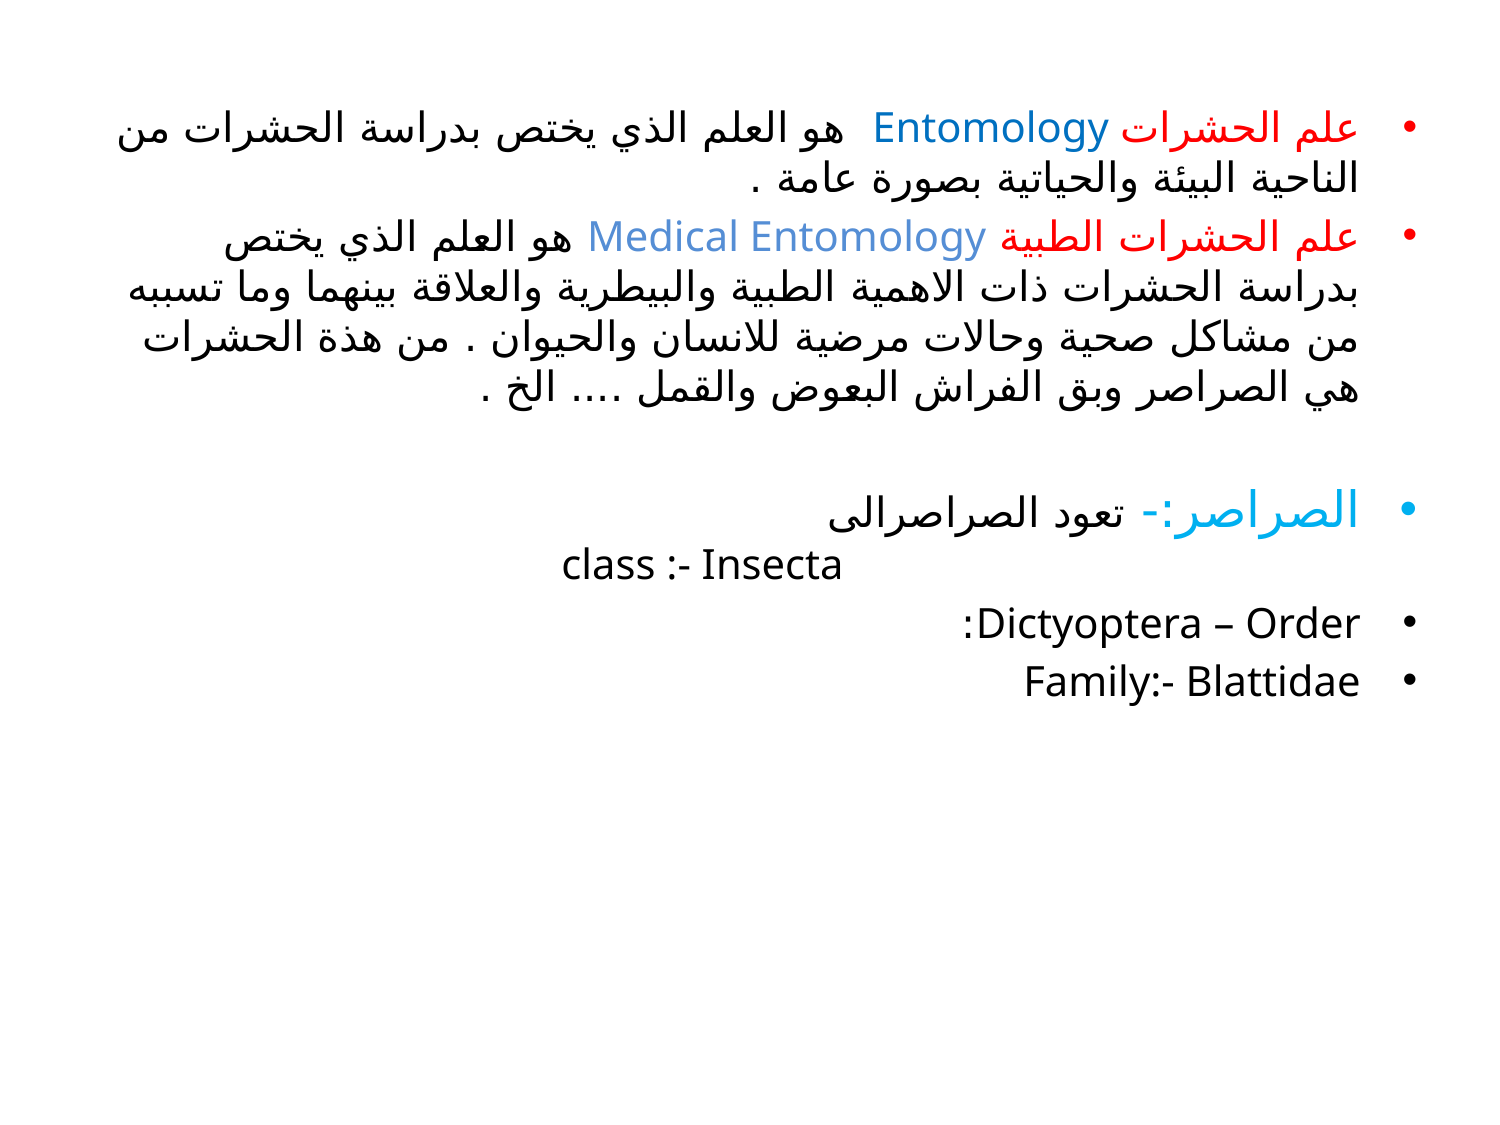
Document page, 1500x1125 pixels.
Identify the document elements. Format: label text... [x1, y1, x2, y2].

list علم الحشرات Entomology هو العلم الذي يختص بدراسة الحشرات من الناحية البيئة والحياتية بصورة عامة . علم الحشرات الطبية Medical Entomology هو العلم الذي يختص بدراسة الحشرات ذات الاهمية الطبية والبيطرية والعلاقة بينهما وما تسببه من مشاكل صحية وحالات مرضية للانسان والحيوان . من هذة الحشرات هي الصراصر وبق الفراش البعوض والقمل .... الخ . الصراصر:- تعود الصراصرالى class :- Insecta Dictyoptera – Order: Family:- Blattidae [81, 93, 1433, 837]
